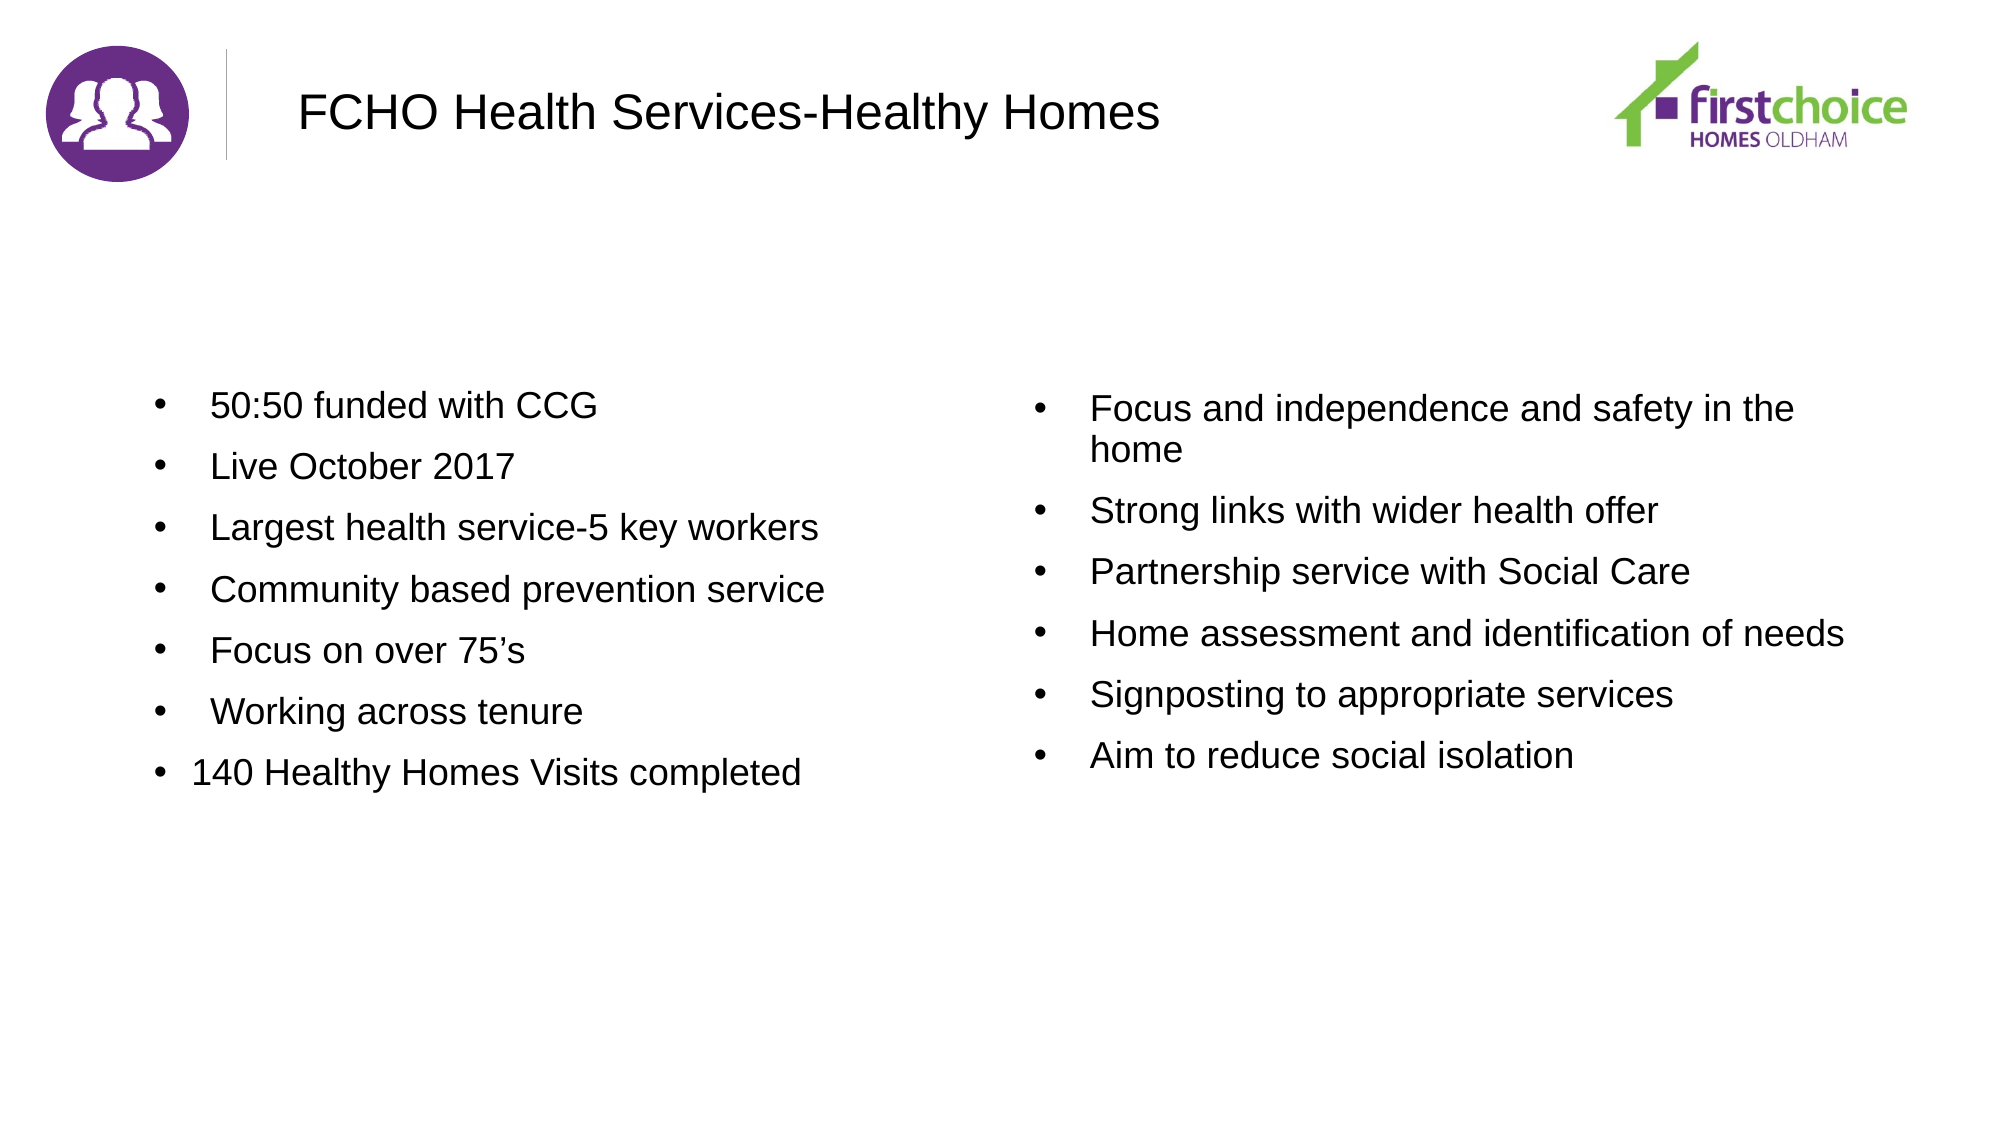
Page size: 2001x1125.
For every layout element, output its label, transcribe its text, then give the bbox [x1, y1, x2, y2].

title FCHO Health Services-Healthy Homes [282, 25, 1835, 203]
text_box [45, 45, 189, 182]
list Focus and independence and safety in the home Strong links with wider health offer Partnership service with Social Care Home assessment and identification of needs Signposting to appropriate services Aim to reduce social isolation [1018, 381, 1869, 1096]
picture [1606, 38, 1915, 150]
list 50:50 funded with CCG Live October 2017 Largest health service-5 key workers Community based prevention service Focus on over 75’s Working across tenure 140 Healthy Homes Visits completed [138, 378, 989, 1092]
